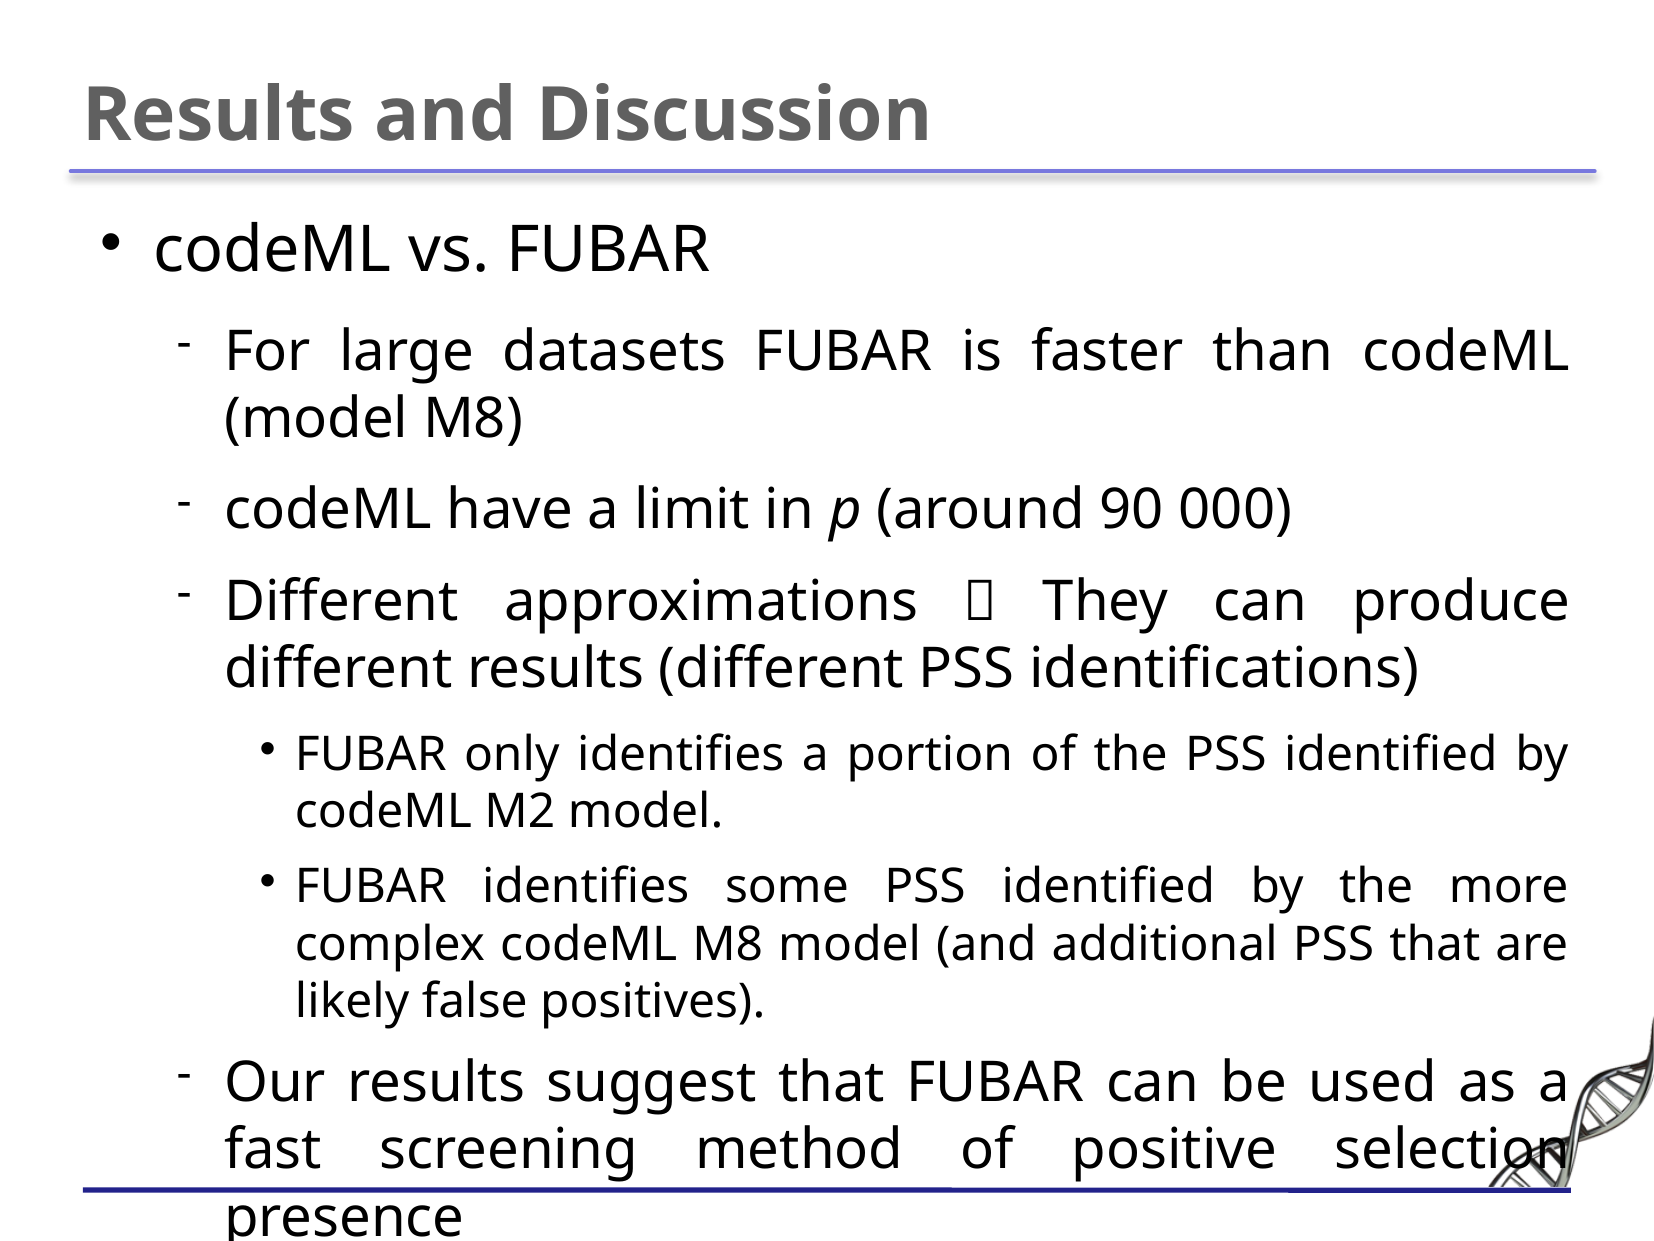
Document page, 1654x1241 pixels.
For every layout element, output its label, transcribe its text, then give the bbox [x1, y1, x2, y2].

list codeML vs. FUBAR For large datasets FUBAR is faster than codeML (model M8) codeML have a limit in p (around 90 000) Different approximations  They can produce different results (different PSS identifications) FUBAR only identifies a portion of the PSS identified by codeML M2 model. FUBAR identifies some PSS identified by the more complex codeML M8 model (and additional PSS that are likely false positives). Our results suggest that FUBAR can be used as a fast screening method of positive selection presence [82, 206, 1571, 1109]
title Results and Discussion [82, 37, 1571, 184]
picture [1488, 1014, 1654, 1187]
